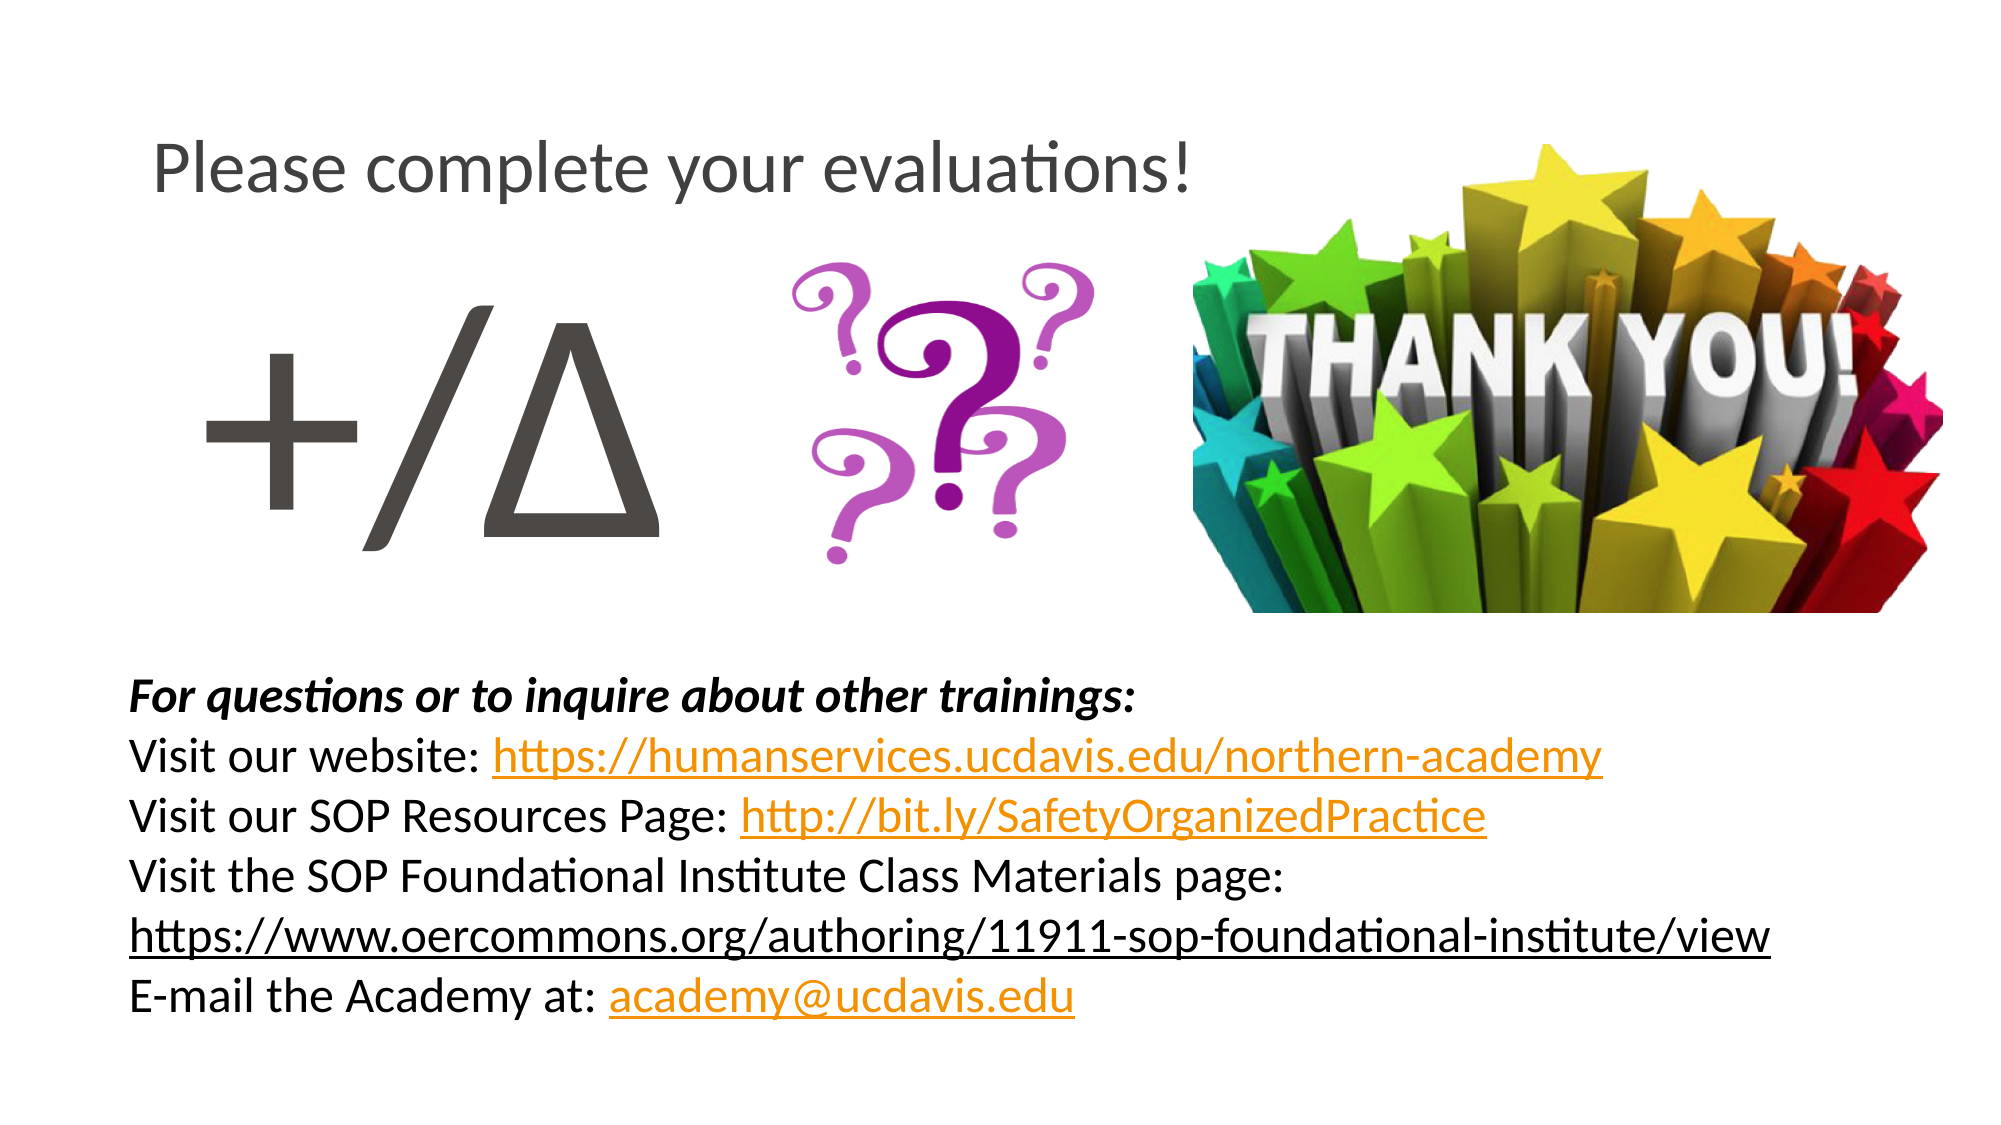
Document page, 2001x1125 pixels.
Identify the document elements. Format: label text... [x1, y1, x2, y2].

text_box For questions or to inquire about other trainings: Visit our website: https://humanservices.ucdavis.edu/northern-academy Visit our SOP Resources Page: http://bit.ly/SafetyOrganizedPractice Visit the SOP Foundational Institute Class Materials page: https://www.oercommons.org/authoring/11911-sop-foundational-institute/view E-mail the Academy at: academy@ucdavis.edu [114, 654, 1921, 1030]
title Please complete your evaluations! [137, 59, 1863, 278]
picture [785, 253, 1107, 571]
picture [1193, 144, 1943, 613]
text_box +/Δ [147, 196, 721, 595]
